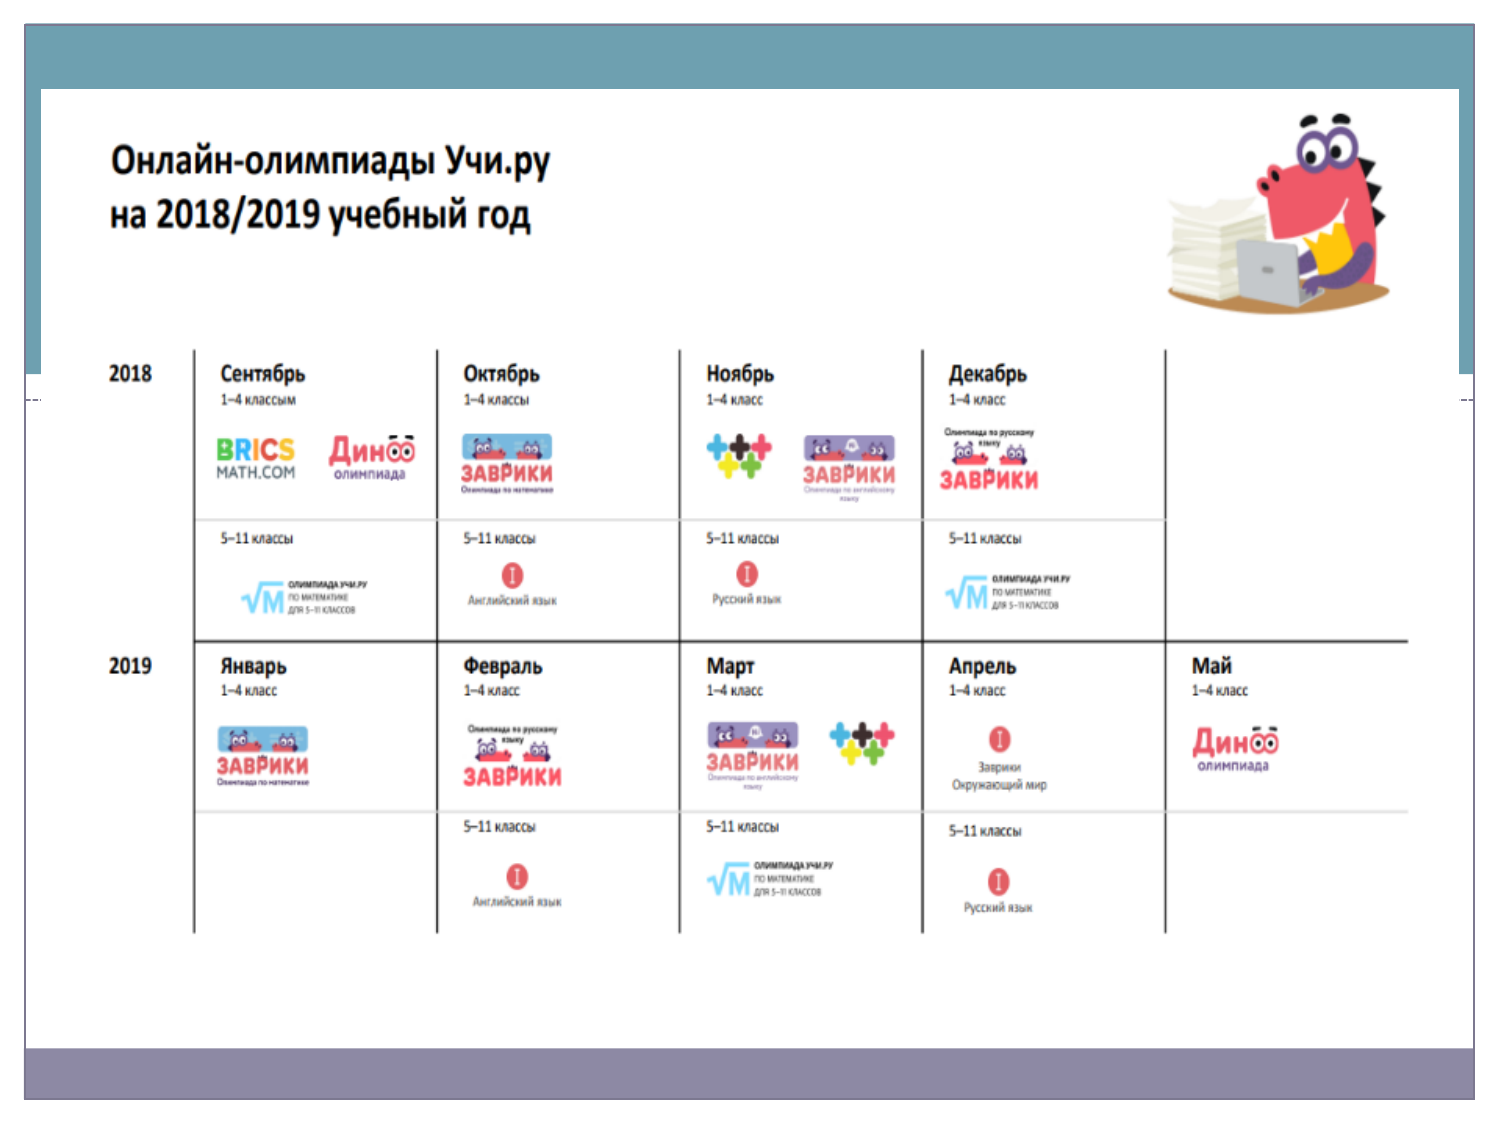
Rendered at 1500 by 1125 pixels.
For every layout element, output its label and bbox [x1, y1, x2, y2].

picture [41, 89, 1459, 1000]
